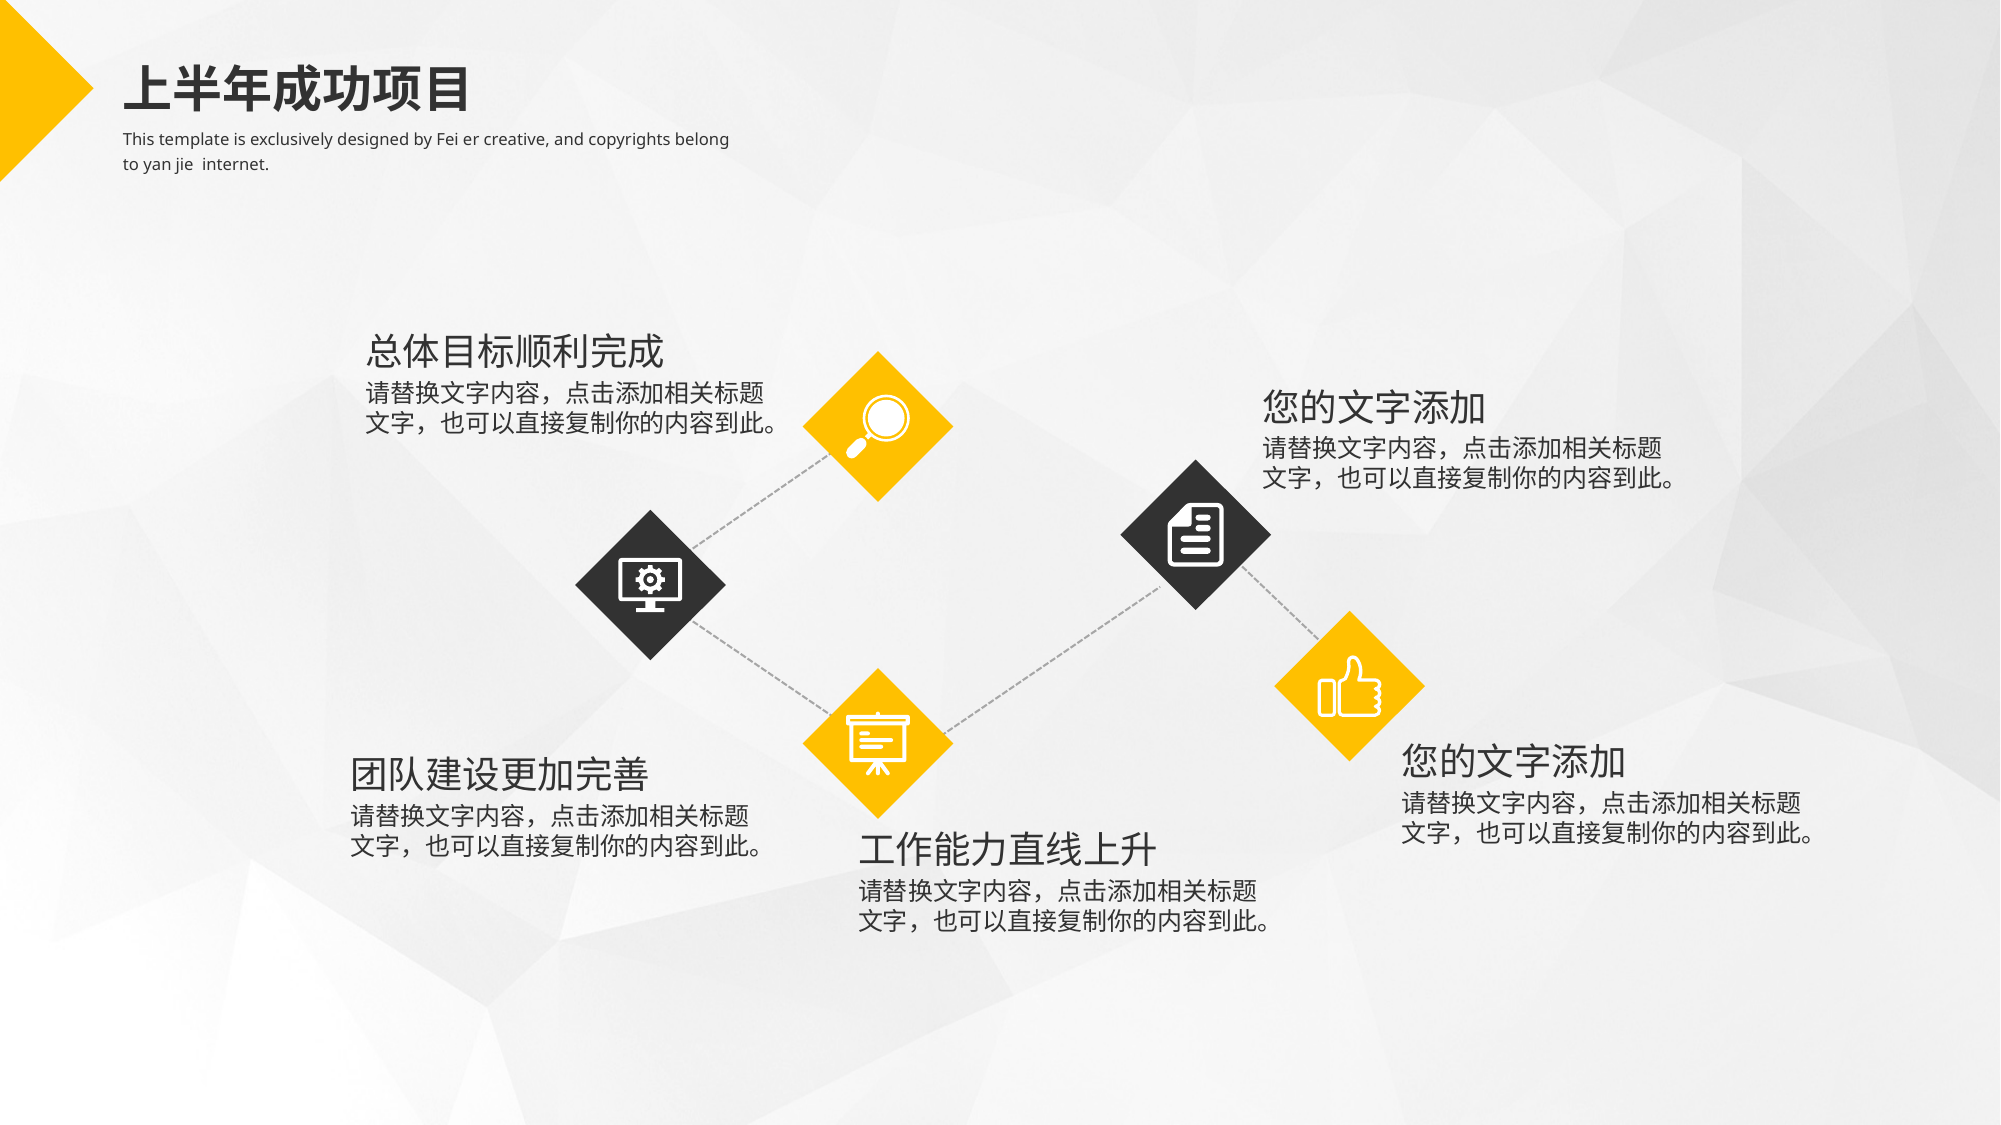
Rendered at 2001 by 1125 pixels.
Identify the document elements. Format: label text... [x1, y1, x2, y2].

text_box [0, 0, 96, 184]
text_box 上半年成功项目 [108, 50, 726, 126]
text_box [1247, 376, 1679, 502]
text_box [574, 351, 1425, 819]
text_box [1387, 730, 1819, 856]
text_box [843, 818, 1275, 944]
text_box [335, 743, 767, 869]
text_box This template is exclusively designed by Fei er creative, and copyrights belong to yan jie internet. [108, 116, 747, 182]
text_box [350, 320, 782, 446]
